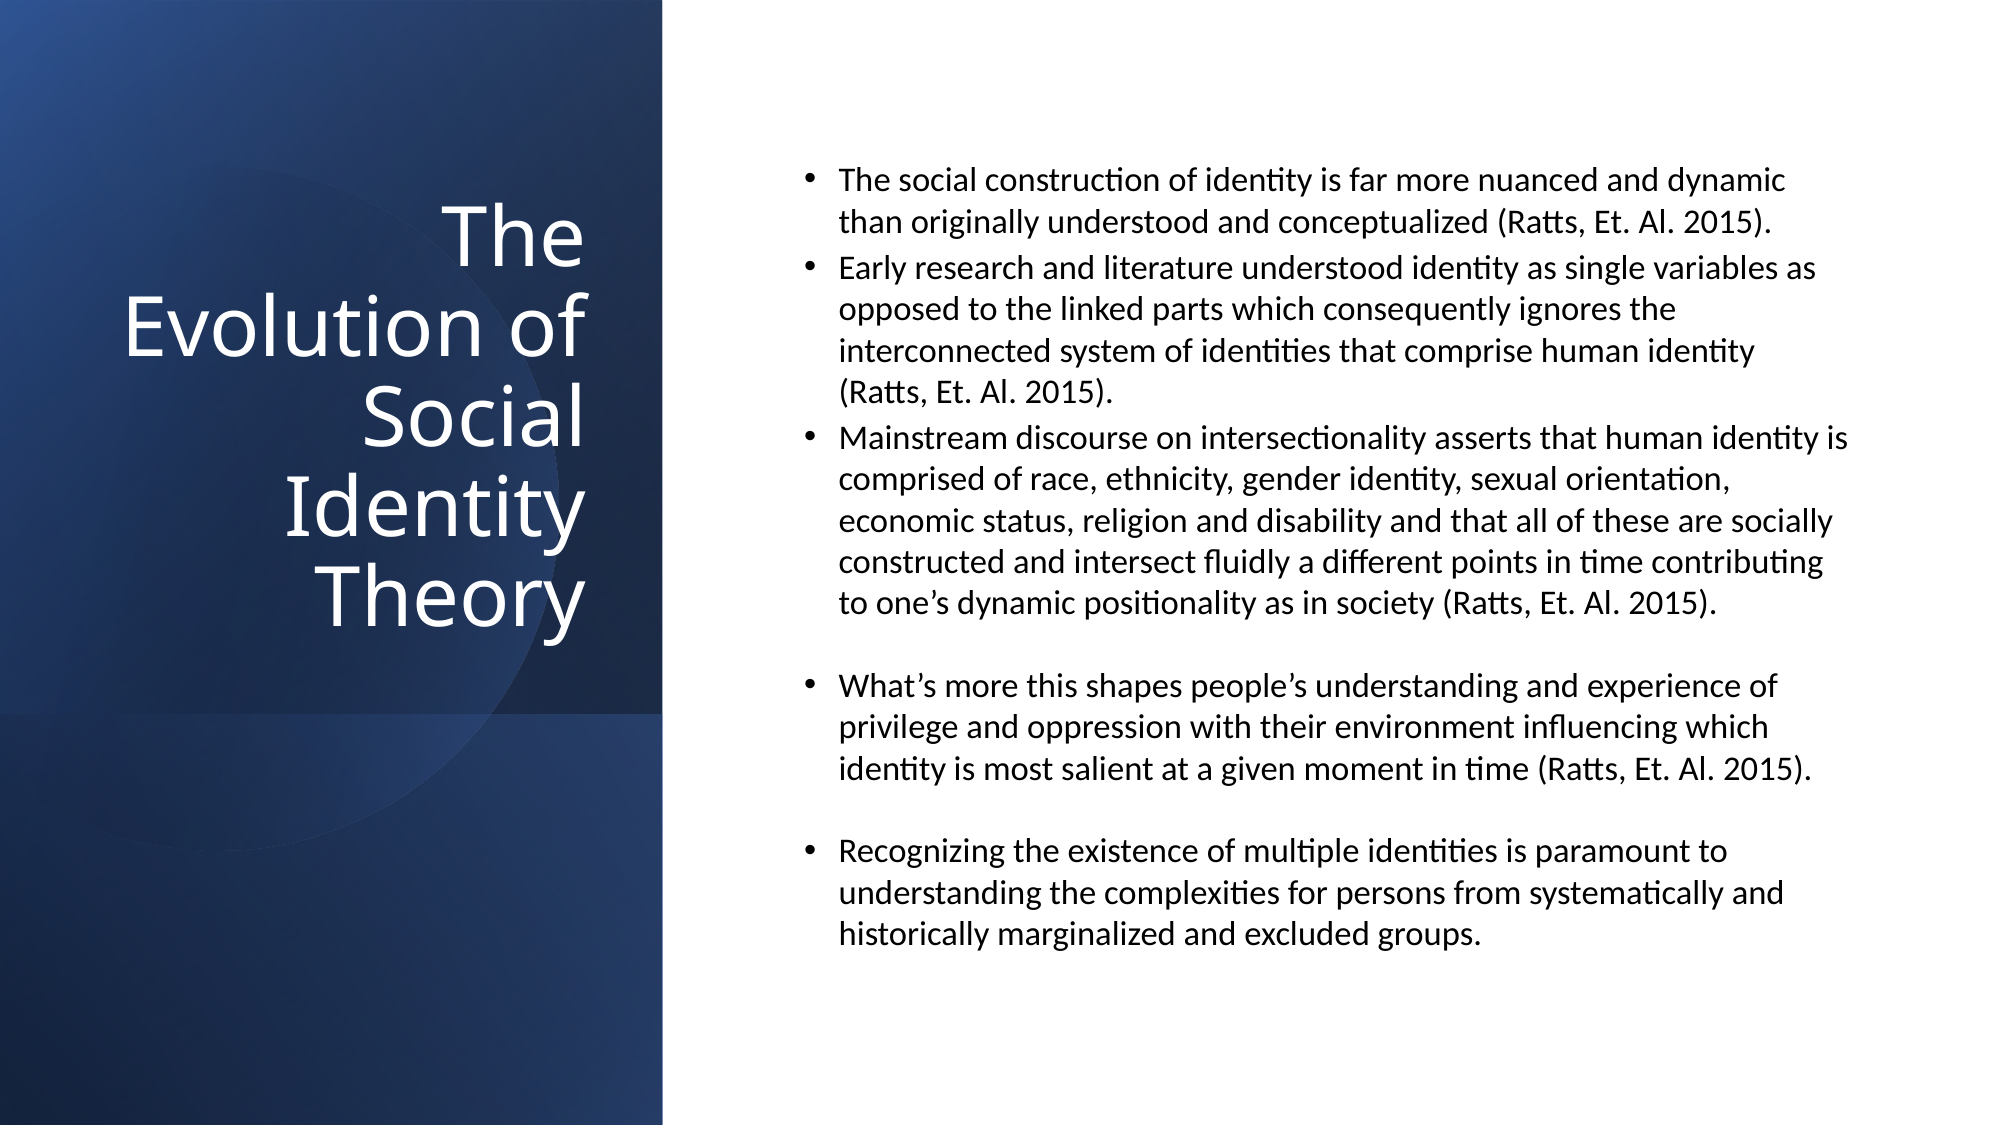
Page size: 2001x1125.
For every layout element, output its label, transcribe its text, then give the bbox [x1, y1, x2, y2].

text_box [663, 0, 2000, 1125]
text_box [0, 0, 663, 1124]
list The social construction of identity is far more nuanced and dynamic than originally understood and conceptualized (Ratts, Et. Al. 2015). Early research and literature understood identity as single variables as opposed to the linked parts which consequently ignores the interconnected system of identities that comprise human identity (Ratts, Et. Al. 2015). Mainstream discourse on intersectionality asserts that human identity is comprised of race, ethnicity, gender identity, sexual orientation, economic status, religion and disability and that all of these are socially constructed and intersect fluidly a different points in time contributing to one’s dynamic positionality as in society (Ratts, Et. Al. 2015). What’s more this shapes people’s understanding and experience of privilege and oppression with their environment influencing which identity is most salient at a given moment in time (Ratts, Et. Al. 2015). Recognizing the existence of multiple identities is paramount to understanding the complexities for persons from systematically and historically marginalized and excluded groups. [789, 106, 1865, 1017]
title The Evolution of Social Identity Theory [76, 96, 602, 652]
